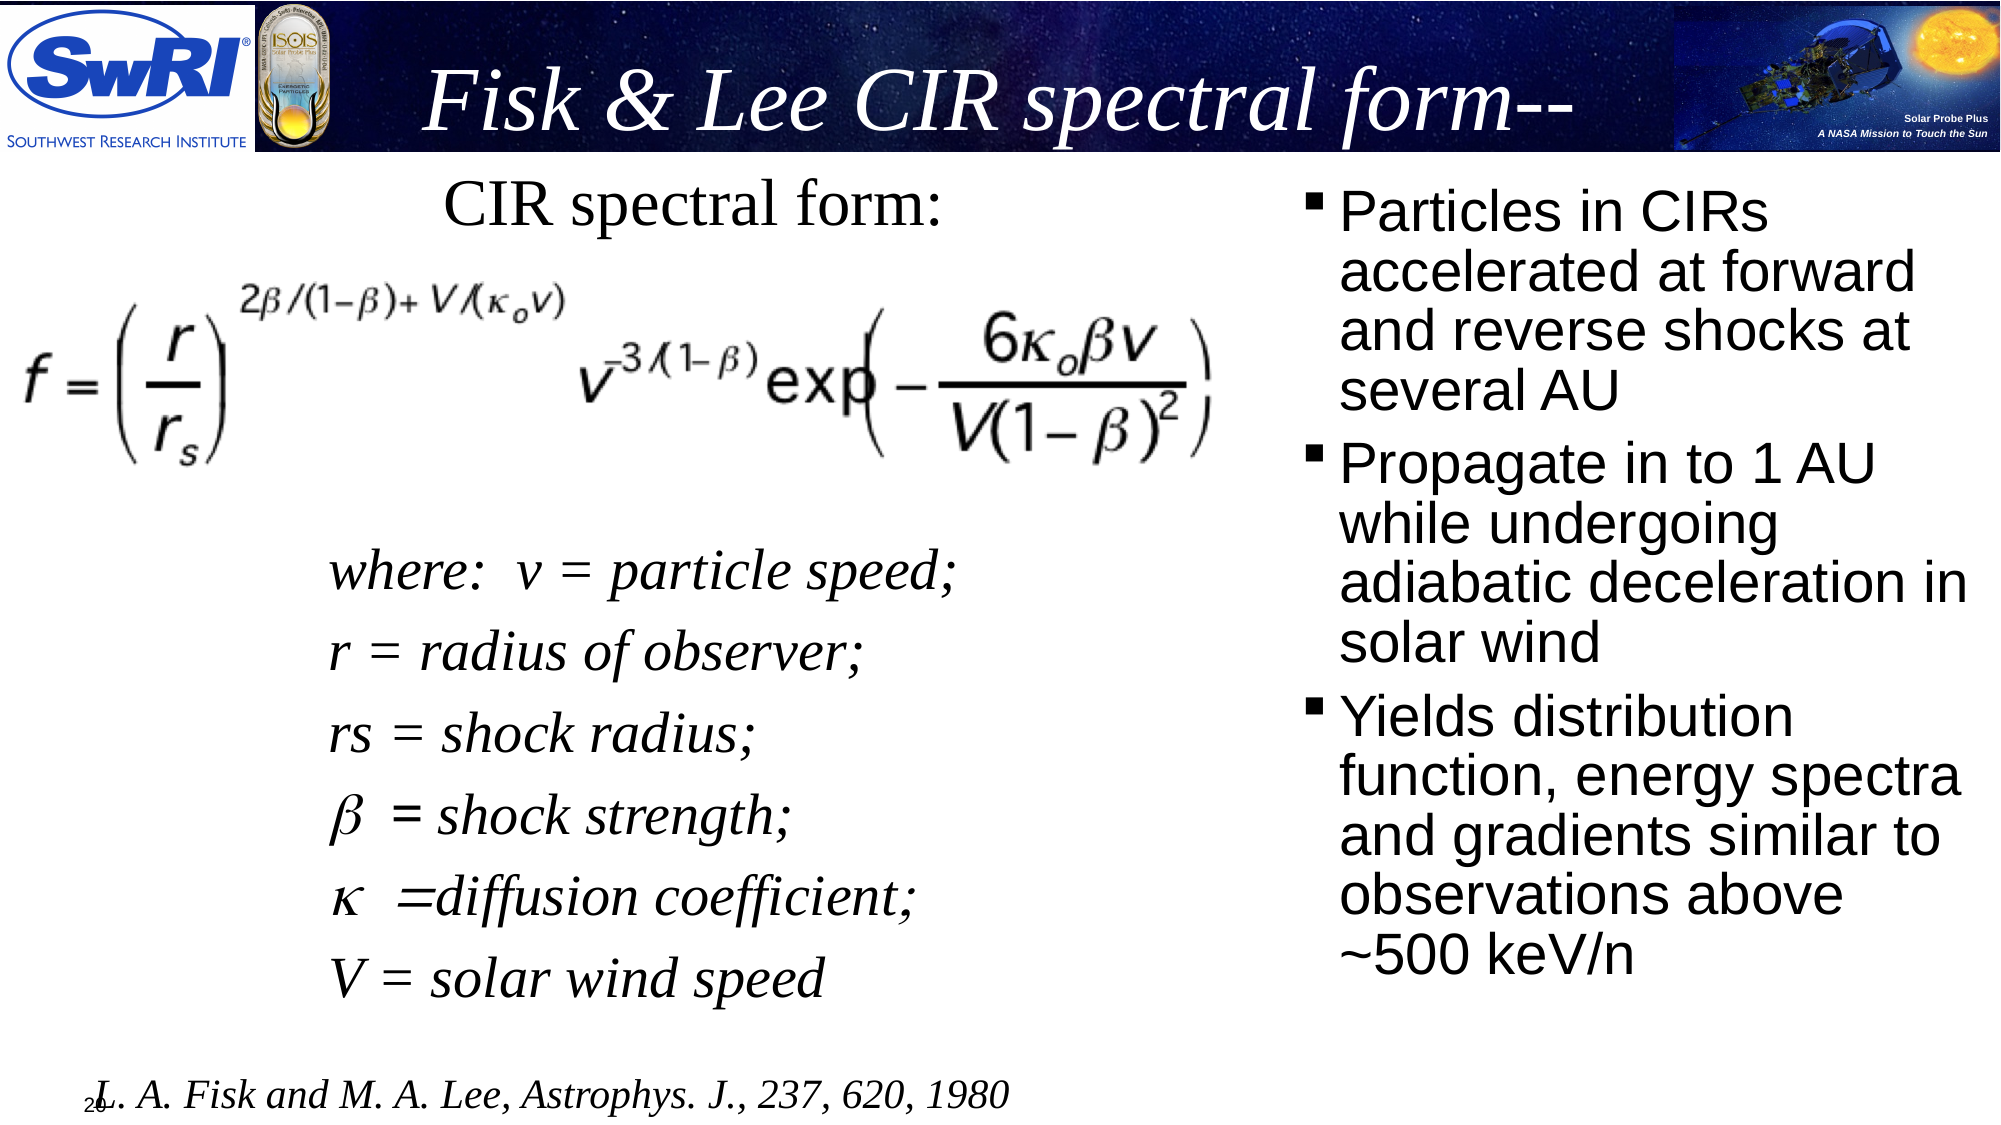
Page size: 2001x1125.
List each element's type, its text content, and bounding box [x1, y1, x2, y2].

picture [0, 1, 362, 152]
picture [1638, 1, 2001, 152]
text_box CIR spectral form: where: v = particle speed; r = radius of observer; rs = shock radius; = shock strength; diffusion coefficient V = solar wind speed [313, 493, 1075, 983]
text_box CIR spectral form: where: v = particle speed; r = radius of observer; rs = shock radius; = shock strength; diffusion coefficient V = solar wind speed [313, 151, 1075, 280]
text_box Fisk & Lee CIR spectral form-- [362, 0, 1638, 188]
text_box Particles in CIRs accelerated at forward and reverse shocks at several AU Propagate in to 1 AU while undergoing adiabatic deceleration in solar wind Yields distribution function, energy spectra and gradients similar to observations above ~500 keV/n [1286, 176, 1988, 1060]
text_box L. A. Fisk and M. A. Lee, Astrophys. J., 237, 620, 1980 [78, 1059, 1026, 1125]
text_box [0, 281, 1230, 485]
